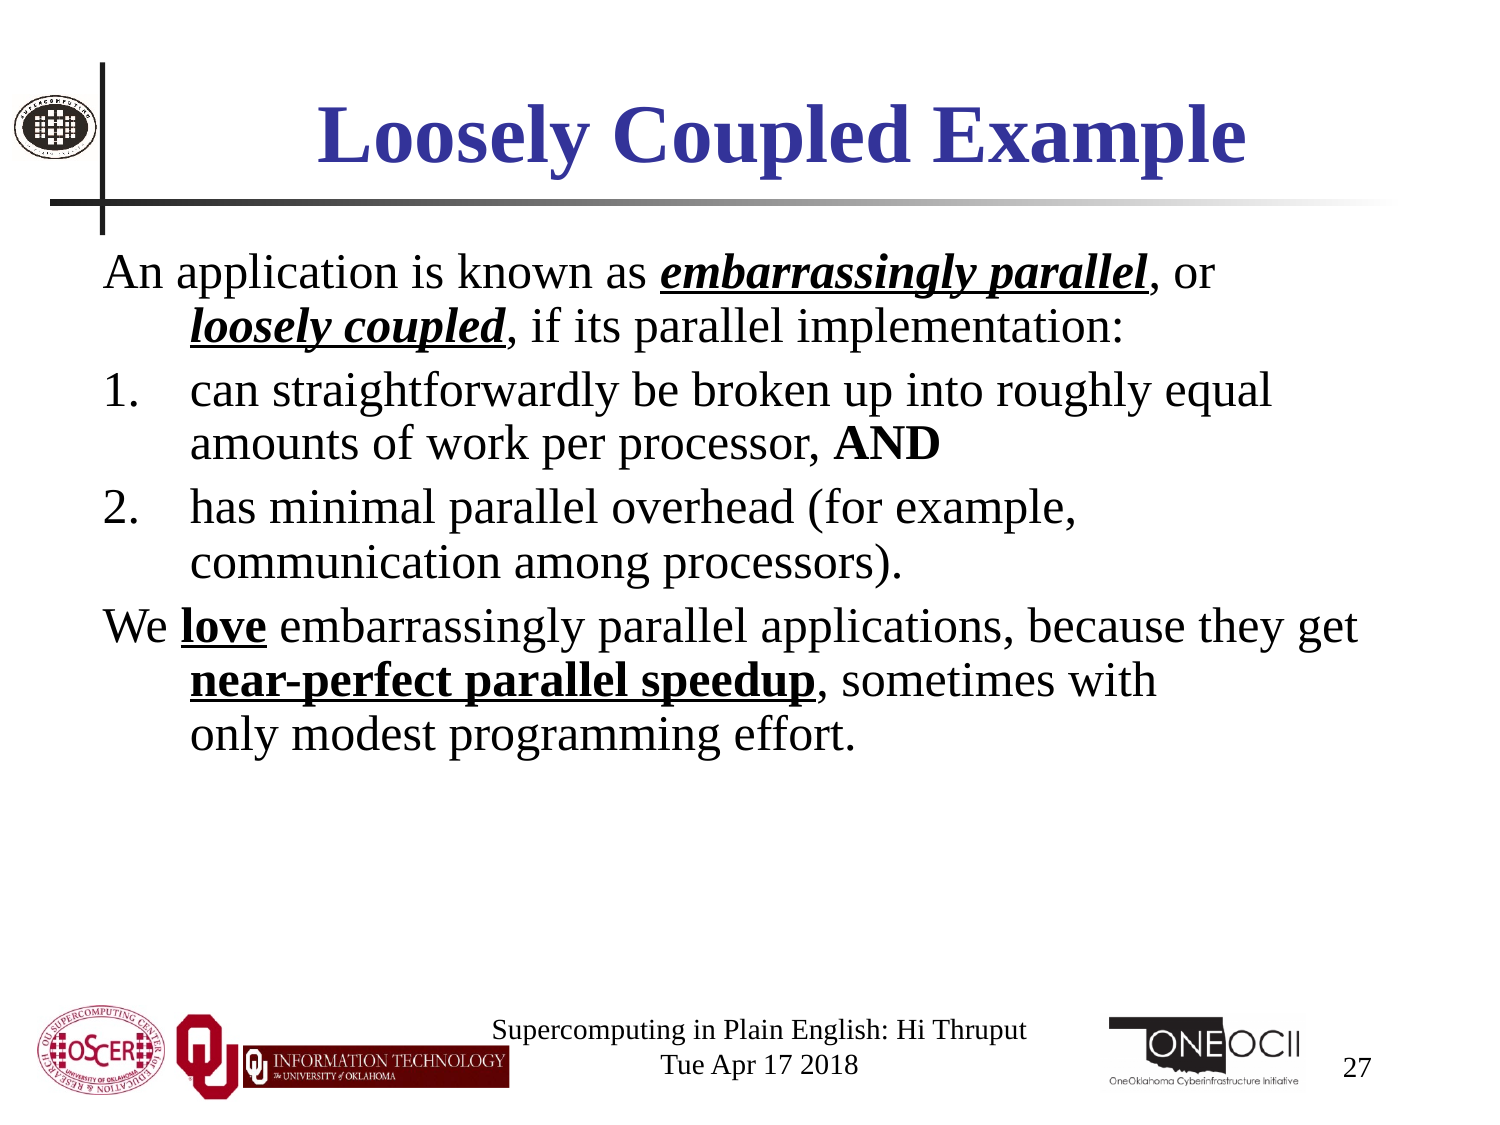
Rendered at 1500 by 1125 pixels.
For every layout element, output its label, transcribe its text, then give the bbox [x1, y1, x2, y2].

title Loosely Coupled Example [124, 74, 1442, 187]
picture [12, 94, 98, 161]
picture [1100, 1013, 1306, 1093]
list An application is known as embarrassingly parallel, or loosely coupled, if its parallel implementation: can straightforwardly be broken up into roughly equal amounts of work per processor, AND has minimal parallel overhead (for example, communication among processors). We love embarrassingly parallel applications, because they get near-perfect parallel speedup, sometimes with only modest programming effort. [87, 237, 1413, 988]
slide_number 27 [1174, 1015, 1388, 1091]
picture [37, 1005, 165, 1095]
footer Supercomputing in Plain English: Hi Thruput Tue Apr 17 2018 [431, 1012, 1088, 1088]
picture [174, 1012, 513, 1102]
